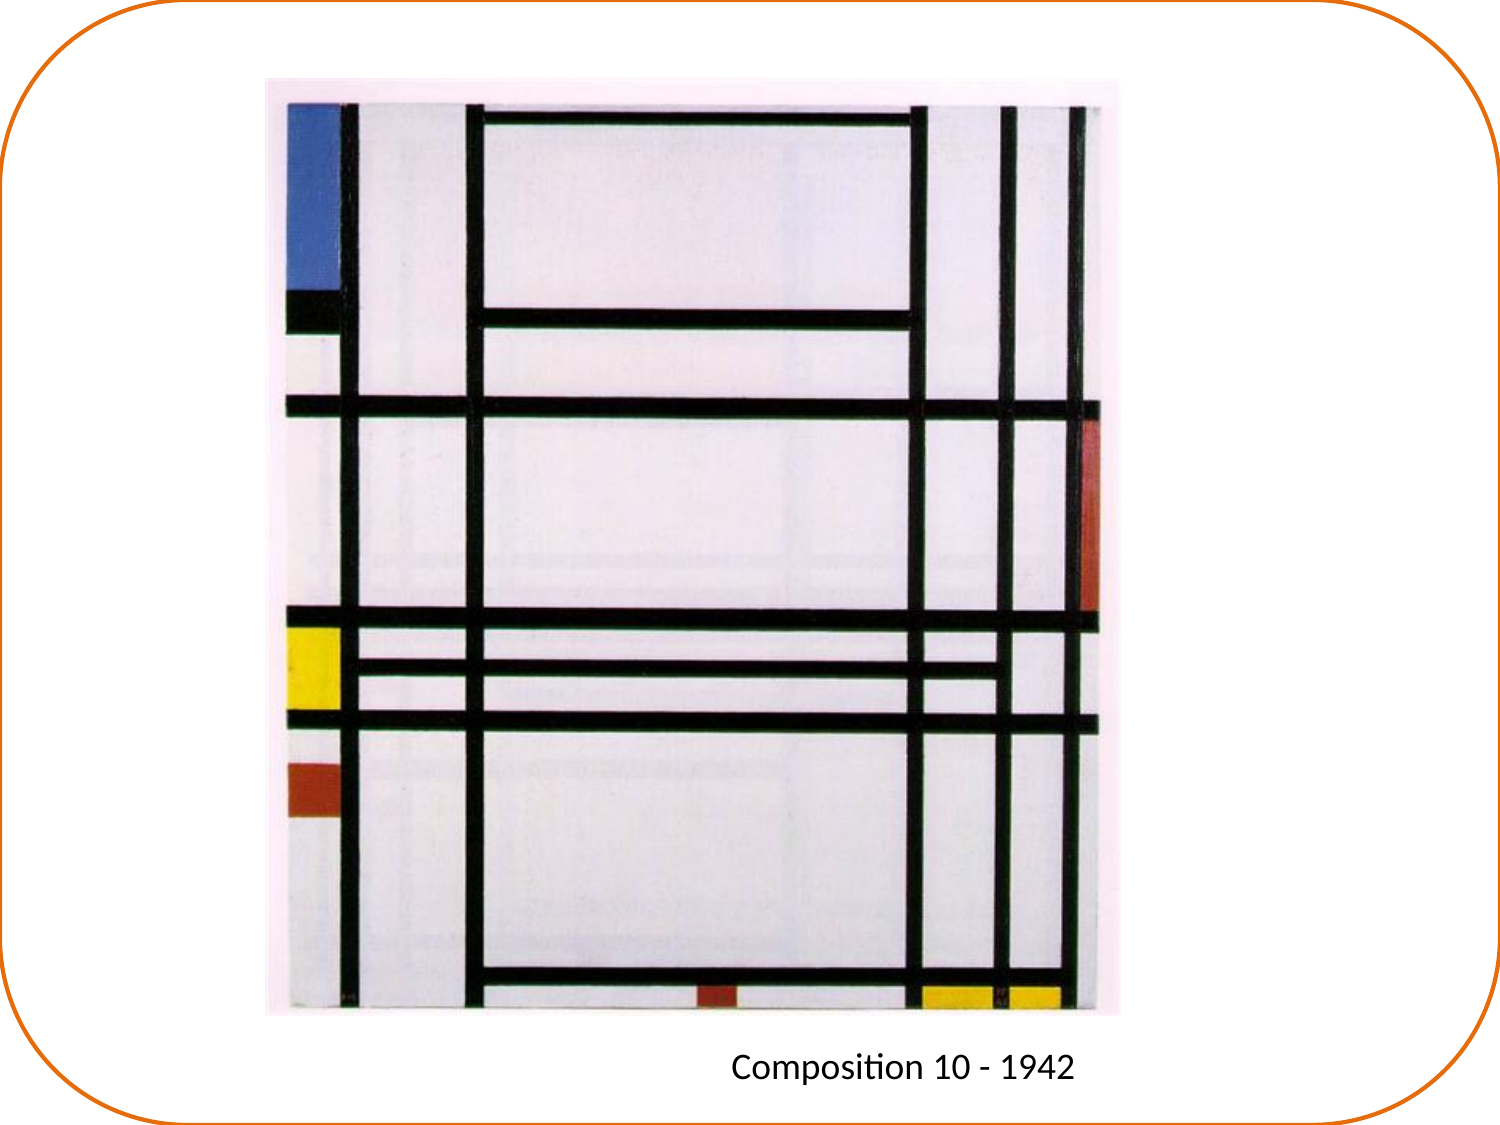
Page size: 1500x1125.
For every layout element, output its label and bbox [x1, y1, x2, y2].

picture [265, 77, 1121, 1016]
text_box [0, 0, 1500, 1125]
